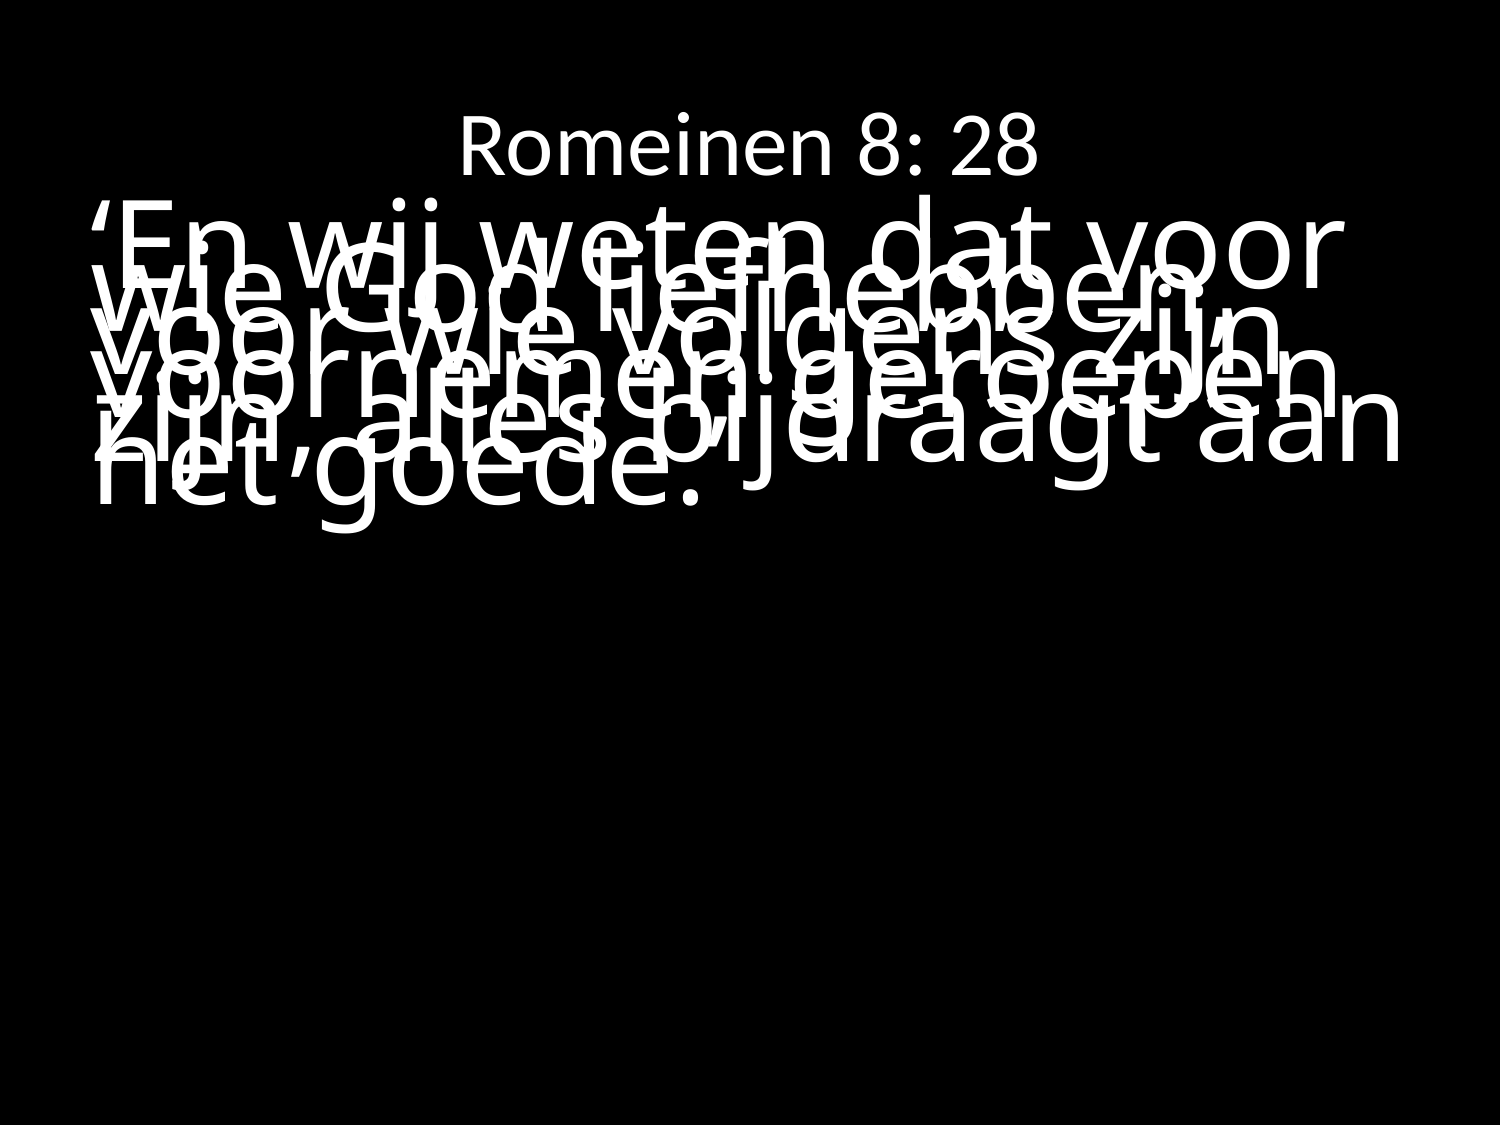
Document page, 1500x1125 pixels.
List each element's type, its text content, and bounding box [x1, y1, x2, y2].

list ‘En wij weten dat voor wie God liefhebben, voor wie volgens zijn voornemen geroepen zijn, alles bijdraagt aan het goede.’ [75, 262, 1425, 1005]
title Romeinen 8: 28 [75, 45, 1425, 233]
